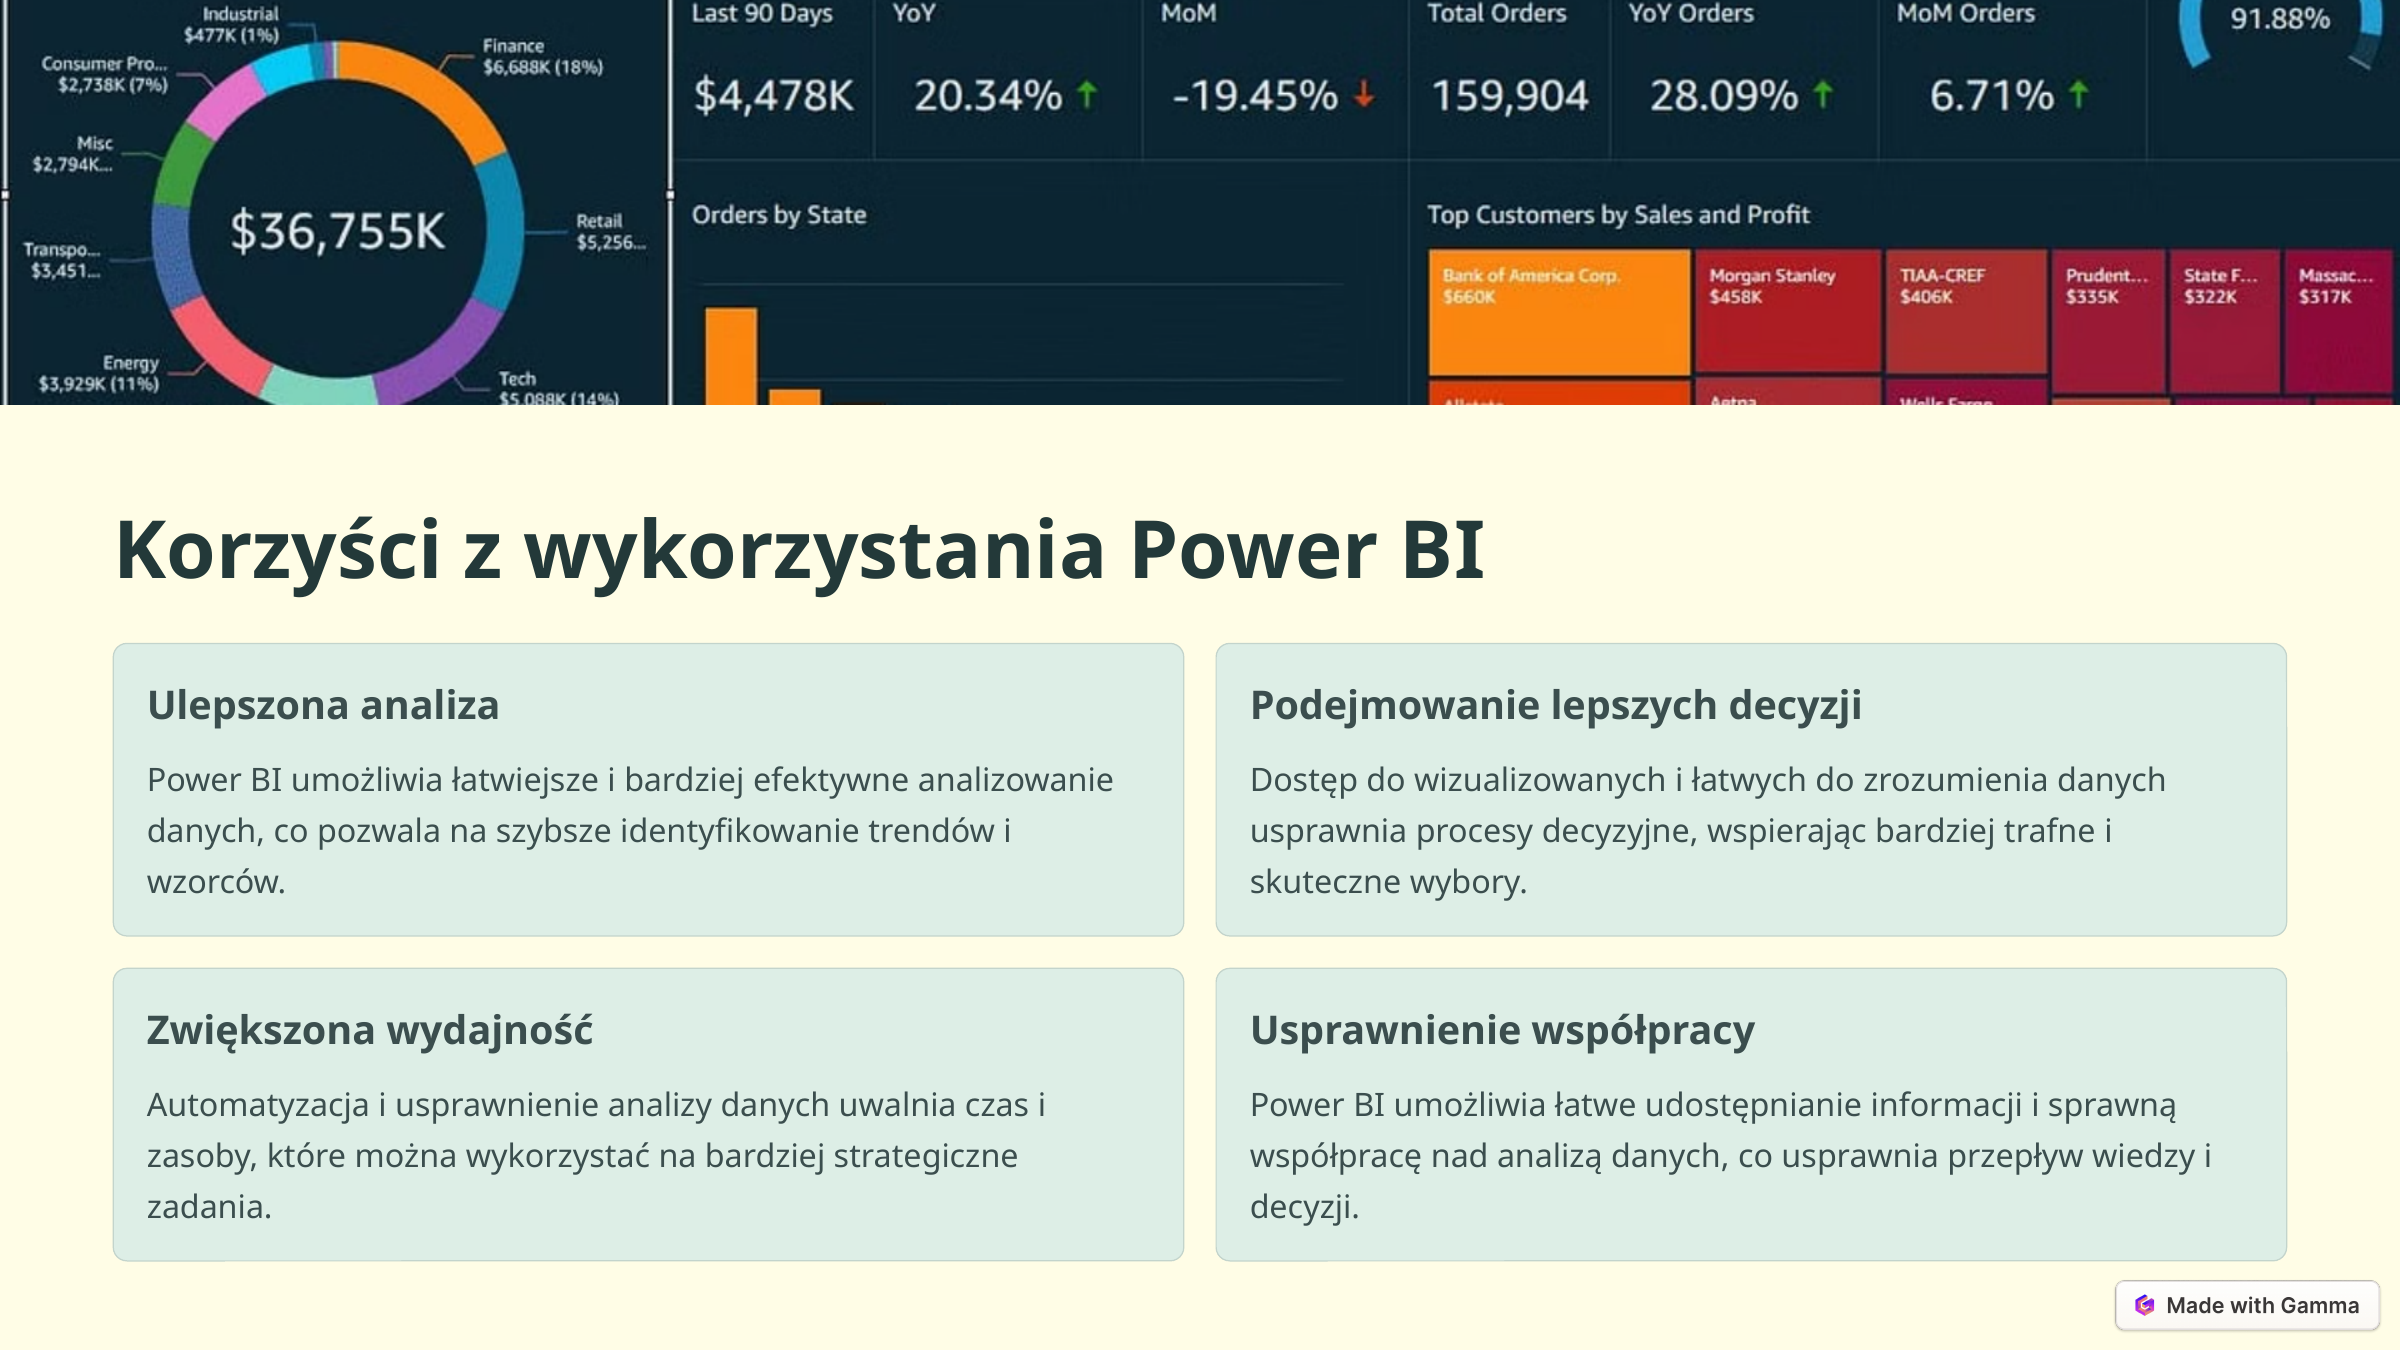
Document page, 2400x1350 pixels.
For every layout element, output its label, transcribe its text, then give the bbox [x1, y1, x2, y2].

text_box Power BI umożliwia łatwiejsze i bardziej efektywne analizowanie danych, co pozwala na szybsze identyfikowanie trendów i wzorców. [146, 746, 1151, 851]
text_box Usprawnienie współpracy [1249, 1001, 1826, 1053]
text_box Korzyści z wykorzystania Power BI [113, 493, 1635, 595]
text_box Zwiększona wydajność [146, 1001, 670, 1053]
text_box Podejmowanie lepszych decyzji [1249, 677, 1960, 728]
text_box Power BI umożliwia łatwe udostępnianie informacji i sprawną współpracę nad analizą danych, co usprawnia przepływ wiedzy i decyzji. [1249, 1071, 2254, 1228]
text_box [113, 643, 1184, 936]
text_box [1216, 968, 2287, 1261]
text_box [1216, 643, 2287, 936]
text_box Automatyzacja i usprawnienie analizy danych uwalnia czas i zasoby, które można wykorzystać na bardziej strategiczne zadania. [146, 1071, 1151, 1176]
text_box [113, 968, 1184, 1261]
text_box Ulepszona analiza [146, 677, 556, 728]
text_box Dostęp do wizualizowanych i łatwych do zrozumienia danych usprawnia procesy decyzyjne, wspierając bardziej trafne i skuteczne wybory. [1249, 746, 2254, 903]
picture [2106, 1271, 2389, 1339]
picture [0, 0, 2400, 405]
